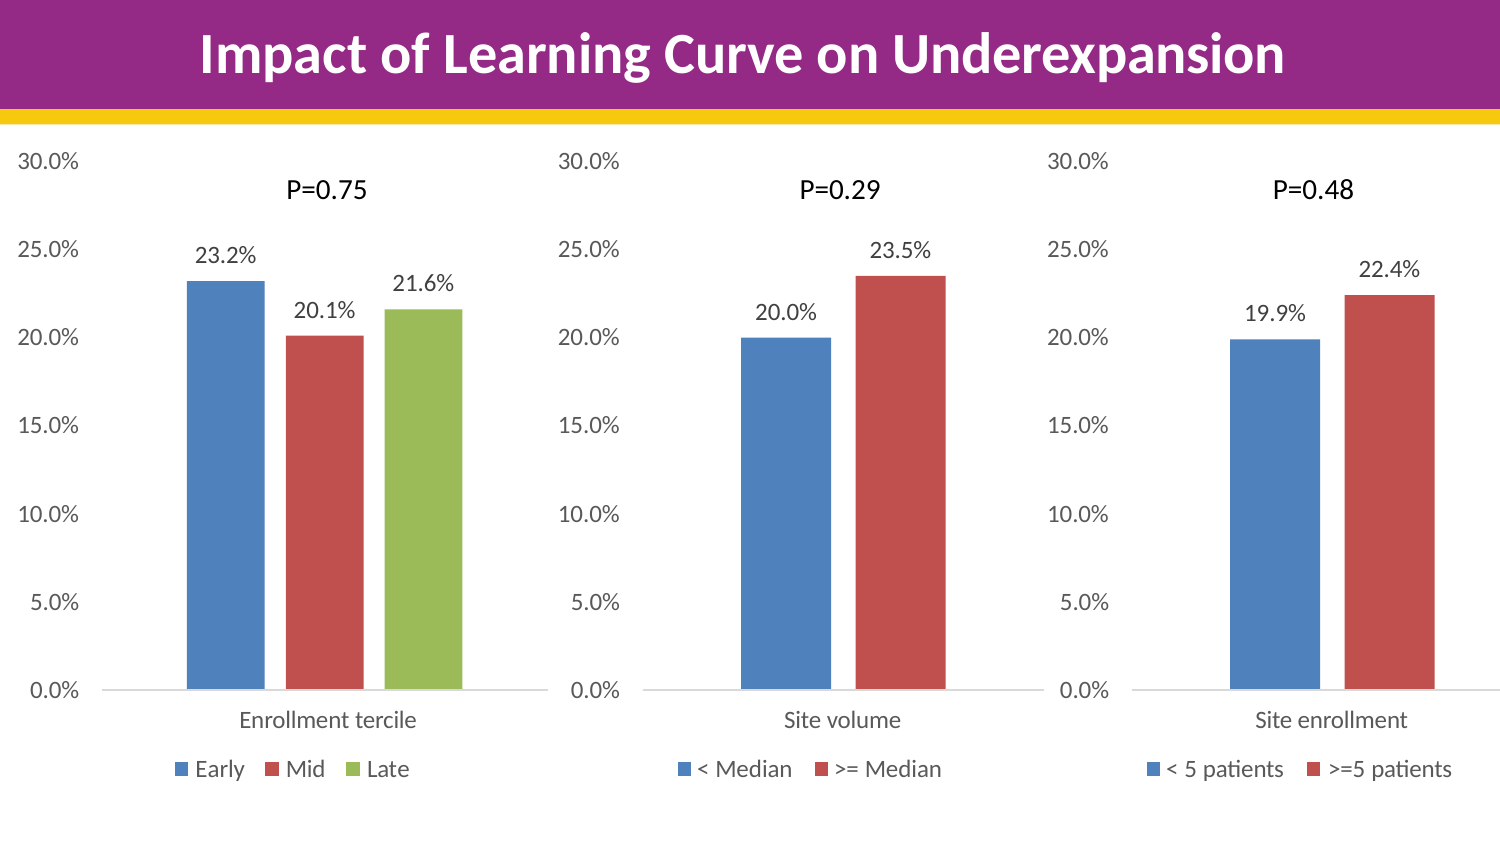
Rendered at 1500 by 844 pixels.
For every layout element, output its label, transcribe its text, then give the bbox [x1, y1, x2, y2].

text_box 5.0% [568, 583, 623, 616]
text_box P=0.29 [797, 168, 883, 206]
text_box 23.5% [867, 231, 934, 264]
text_box 20.1% [291, 291, 358, 324]
text_box 0.0% [1057, 671, 1112, 704]
text_box 25.0% [555, 230, 623, 263]
text_box 20.0% [753, 293, 820, 325]
text_box >= Median [832, 750, 945, 783]
text_box [345, 761, 361, 777]
text_box 23.2% [192, 236, 259, 269]
text_box [677, 761, 693, 777]
text_box 30.0% [1044, 142, 1112, 175]
text_box Site enrollment < 5 patients >=5 patients [1164, 701, 1454, 783]
text_box 20.0% [555, 318, 623, 351]
text_box [1306, 761, 1322, 777]
text_box 0.0% [28, 671, 82, 704]
text_box [1146, 761, 1162, 777]
text_box 20.0% [15, 318, 82, 351]
text_box [741, 337, 832, 689]
text_box [855, 275, 946, 689]
text_box P=0.48 [1270, 168, 1357, 206]
text_box 25.0% [15, 230, 82, 263]
text_box Site volume [782, 701, 905, 734]
text_box 30.0% [15, 142, 82, 175]
text_box 15.0% [15, 406, 82, 439]
text_box 15.0% [1044, 406, 1112, 439]
text_box [814, 761, 830, 777]
text_box 10.0% [555, 495, 623, 527]
text_box 30.0% [555, 142, 623, 175]
text_box [384, 309, 463, 689]
text_box 25.0% [1044, 230, 1112, 263]
text_box [1344, 295, 1435, 689]
text_box [186, 281, 265, 689]
text_box [173, 761, 189, 777]
text_box 19.9% [1242, 294, 1309, 327]
text_box [1230, 339, 1321, 689]
picture [0, 0, 1500, 109]
text_box P=0.75 [284, 168, 370, 206]
text_box 10.0% [1044, 495, 1112, 527]
text_box 5.0% [28, 583, 82, 616]
text_box [285, 335, 364, 689]
text_box Enrollment tercile Early Mid Late [191, 701, 418, 783]
text_box 21.6% [390, 264, 457, 297]
text_box 22.4% [1356, 250, 1423, 283]
text_box 15.0% [555, 406, 623, 439]
text_box 20.0% [1044, 318, 1112, 351]
text_box < Median [695, 750, 795, 783]
text_box 0.0% [568, 671, 623, 704]
title Impact of Learning Curve on Underexpansion [197, 13, 1294, 157]
text_box 10.0% [15, 495, 82, 527]
text_box 5.0% [1057, 583, 1112, 616]
